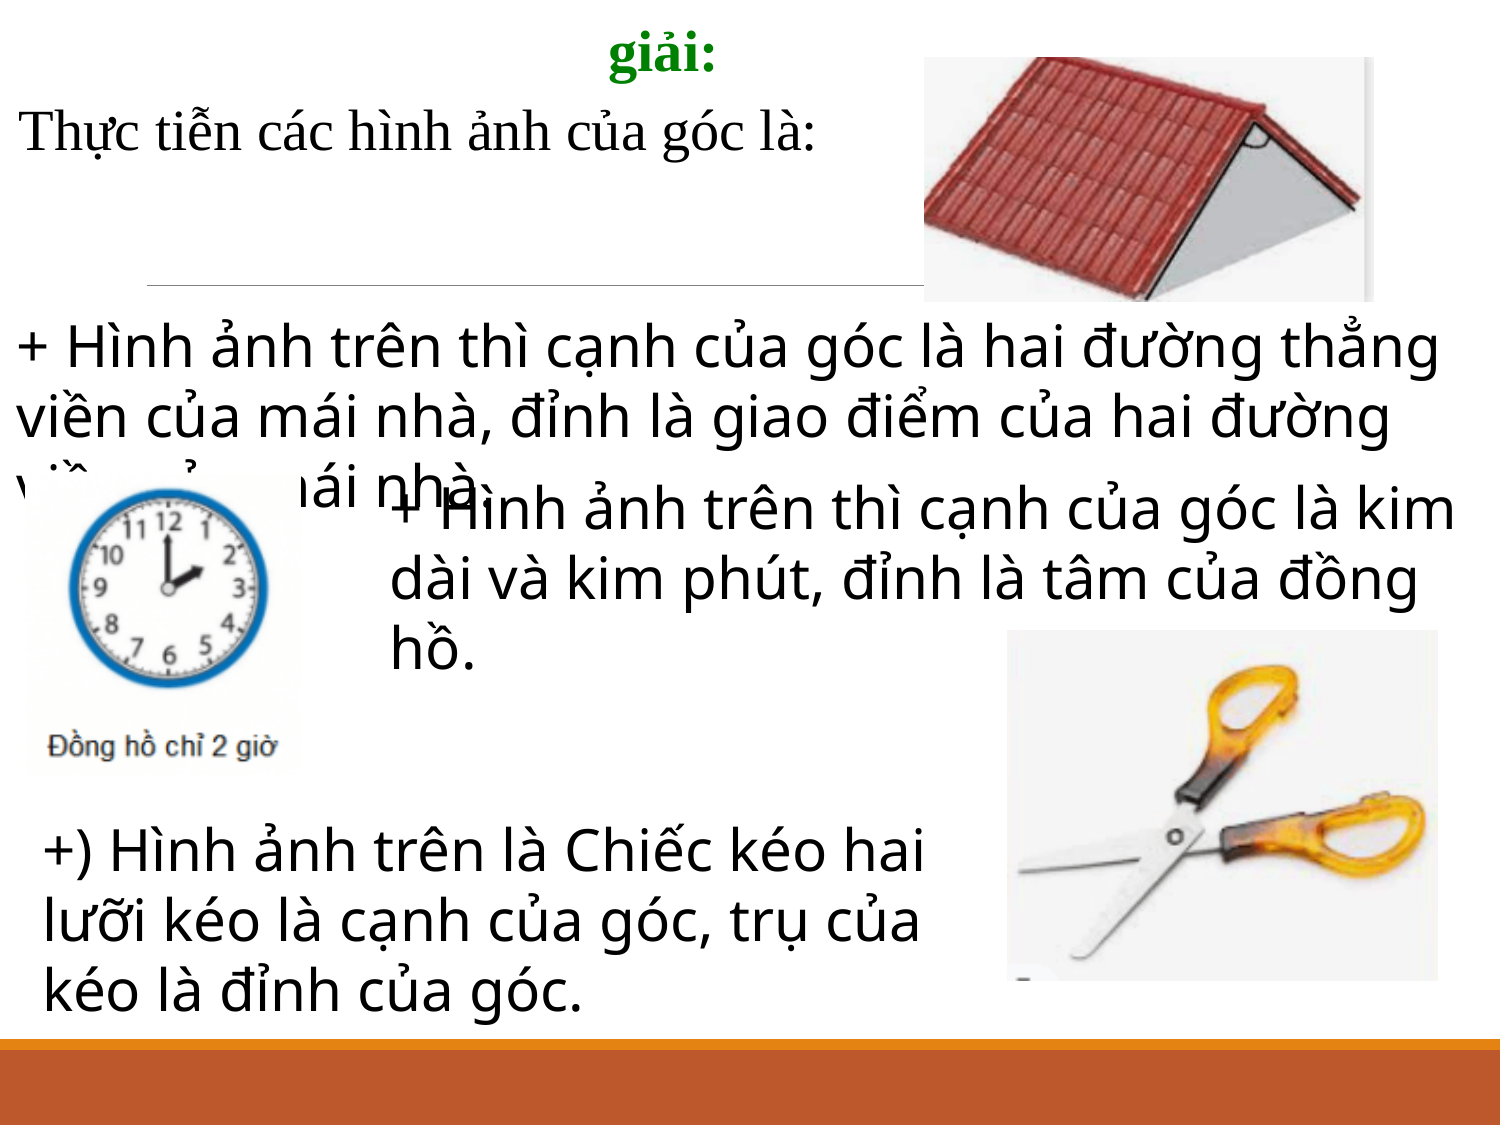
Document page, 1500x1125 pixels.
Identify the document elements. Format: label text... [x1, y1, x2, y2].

text_box + Hình ảnh trên thì cạnh của góc là kim dài và kim phút, đỉnh là tâm của đồng hồ. [374, 464, 1488, 779]
picture [924, 57, 1374, 302]
text_box +) Hình ảnh trên là Chiếc kéo hai lưỡi kéo là cạnh của góc, trụ của kéo là đỉnh của góc. [27, 805, 963, 1031]
text_box Thực tiễn các hình ảnh của góc là: [3, 85, 834, 203]
picture [1006, 629, 1438, 982]
text_box giải: [593, 5, 734, 85]
picture [24, 474, 302, 776]
text_box + Hình ảnh trên thì cạnh của góc là hai đường thẳng viền của mái nhà, đỉnh là giao điểm của hai đường viền của mái nhà. [1, 301, 1500, 527]
